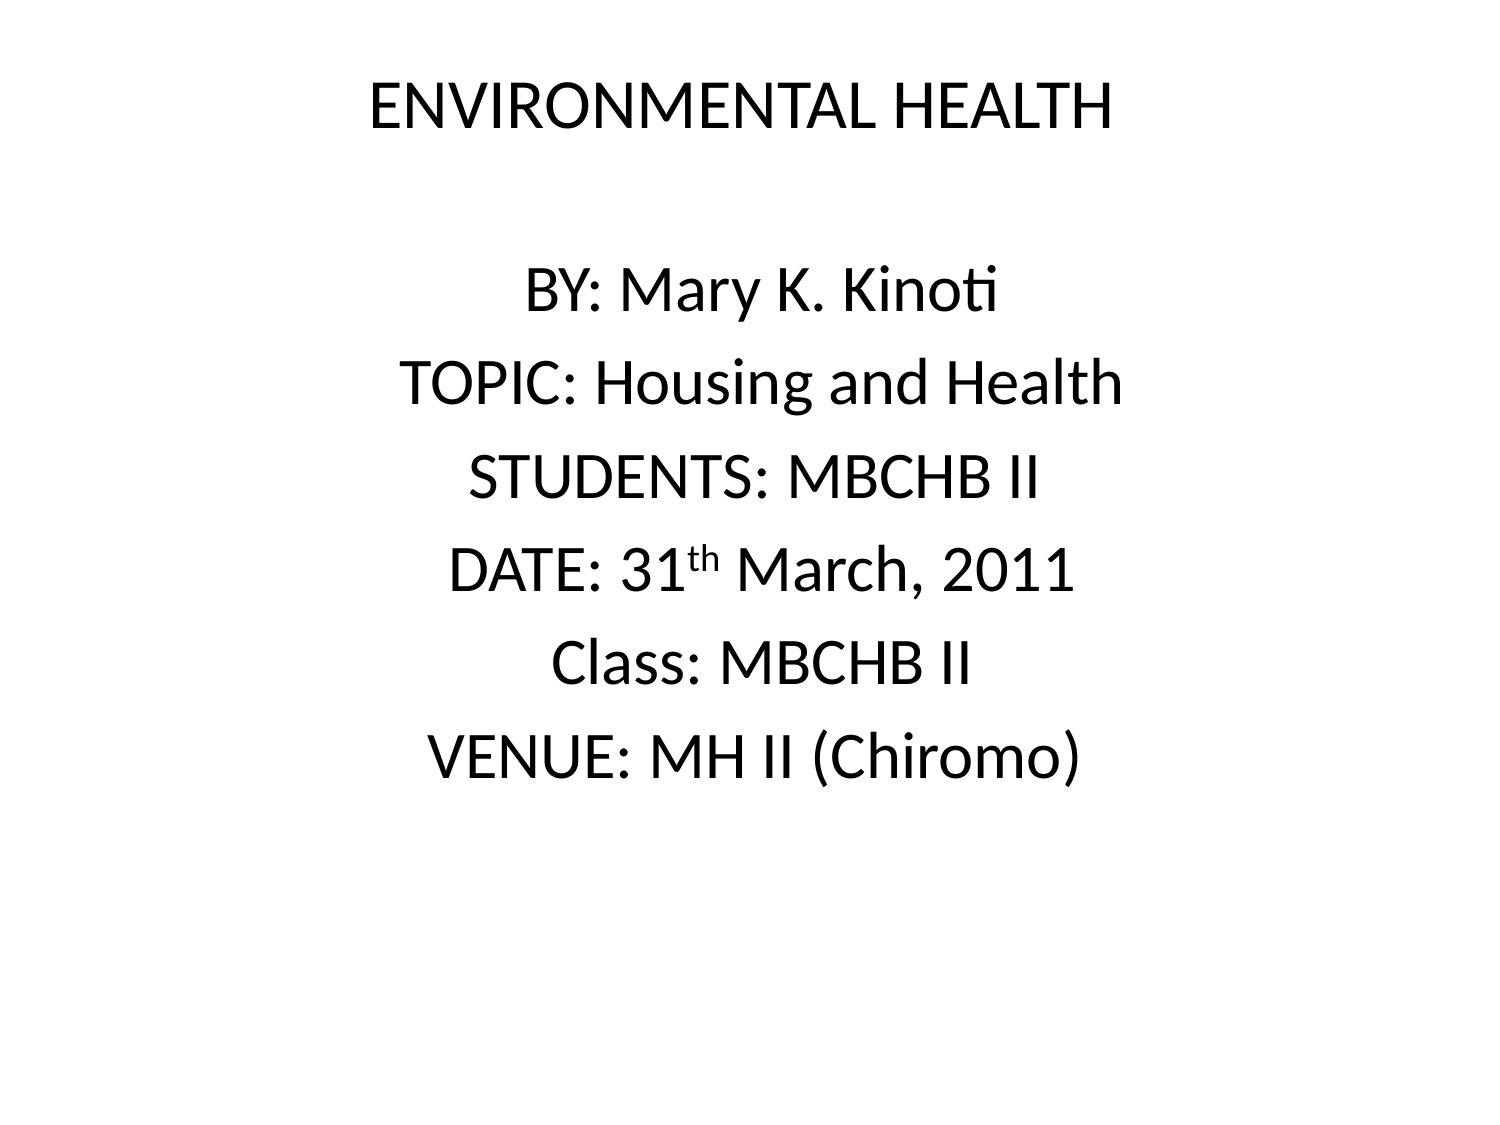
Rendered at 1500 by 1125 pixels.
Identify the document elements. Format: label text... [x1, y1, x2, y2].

subtitle BY: Mary K. Kinoti TOPIC: Housing and Health STUDENTS: MBCHB II DATE: 31th March, 2011 Class: MBCHB II VENUE: MH II (Chiromo) [225, 237, 1300, 925]
title ENVIRONMENTAL HEALTH [112, 50, 1388, 150]
